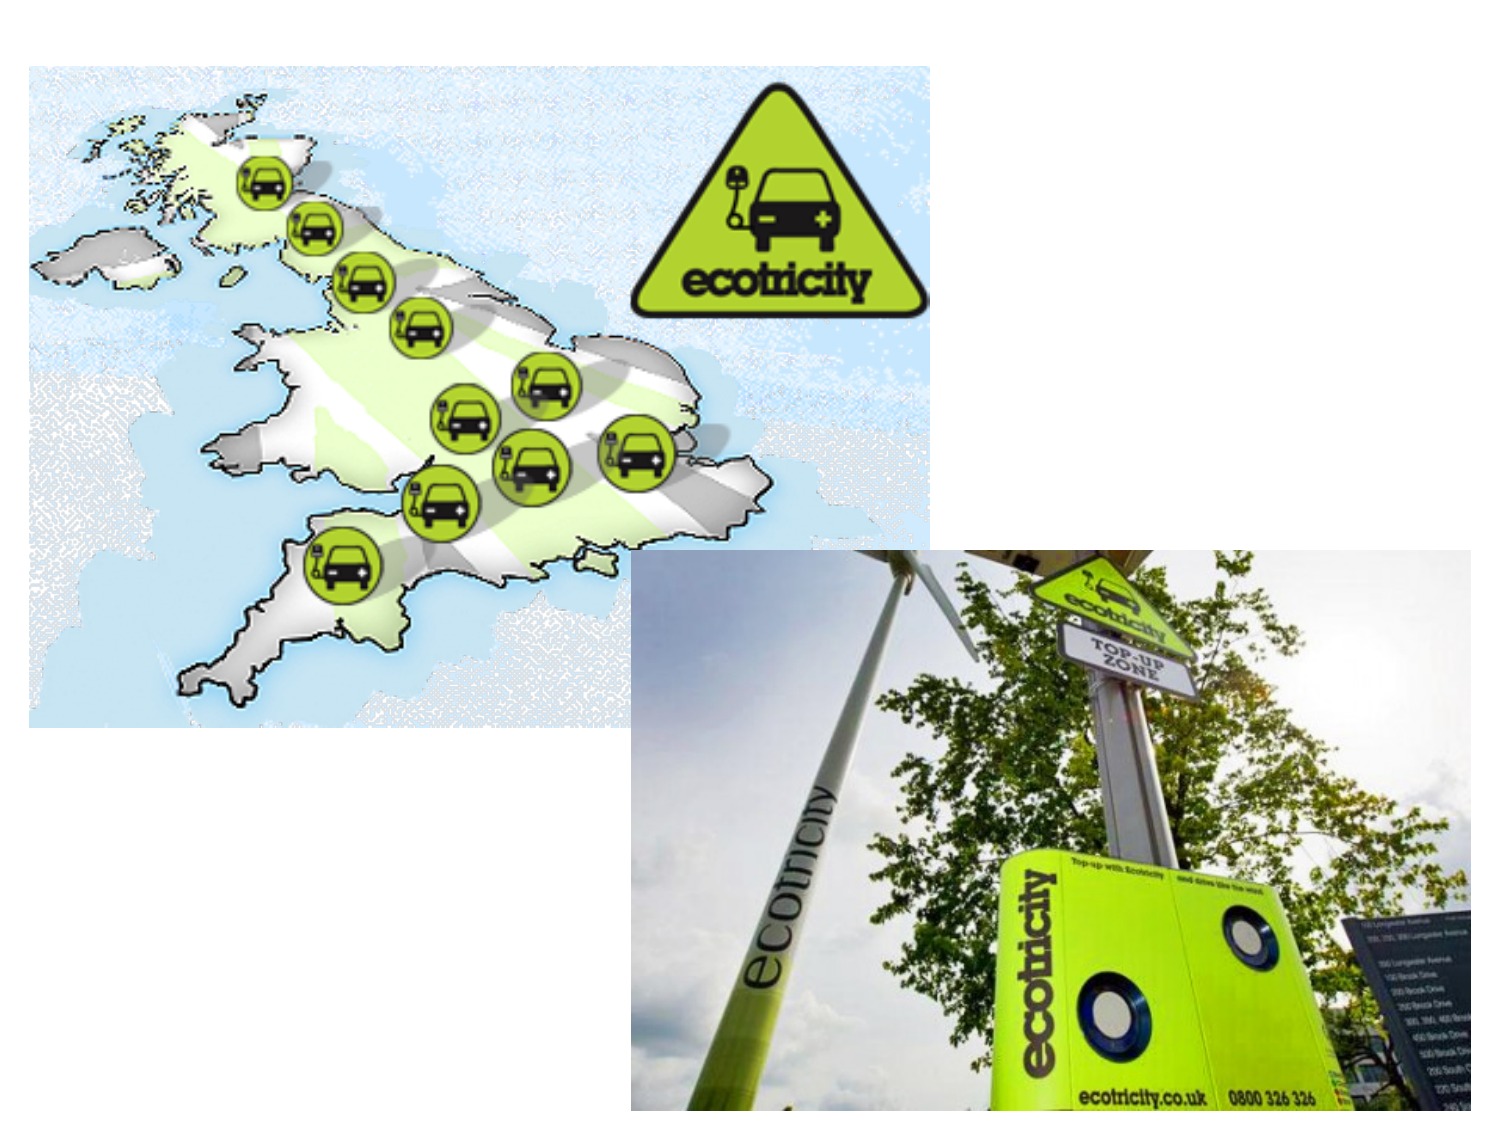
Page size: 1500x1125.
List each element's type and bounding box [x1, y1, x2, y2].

list [29, 66, 930, 729]
picture [631, 550, 1471, 1111]
